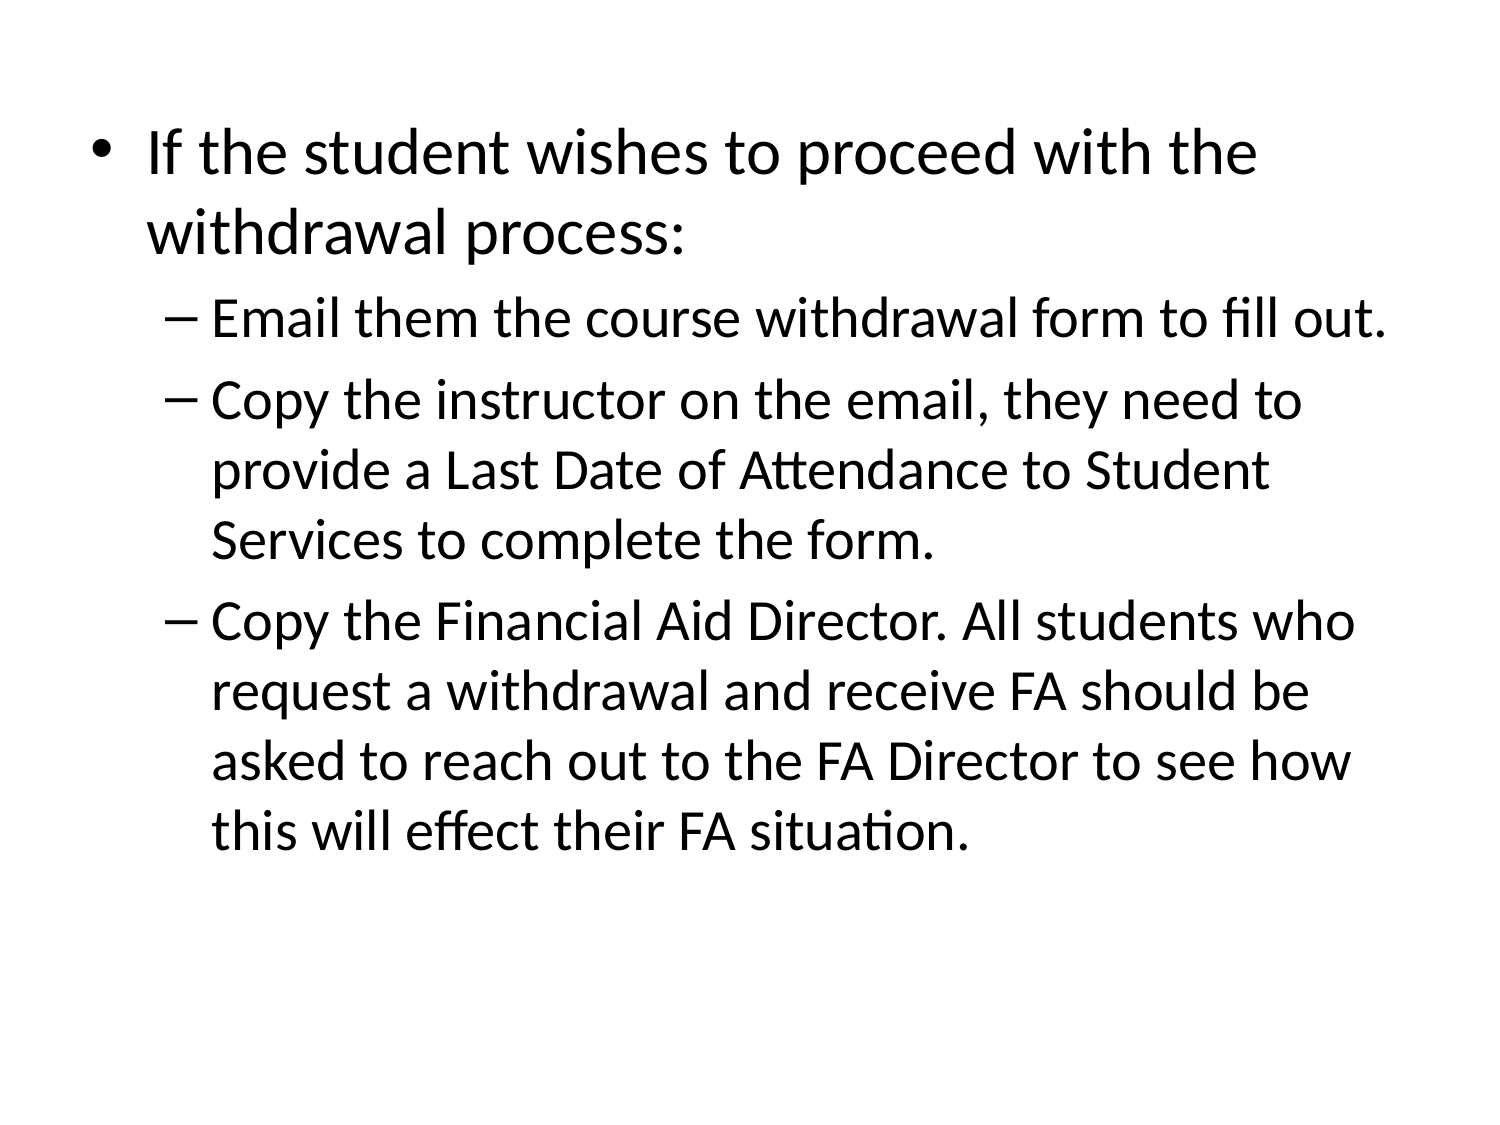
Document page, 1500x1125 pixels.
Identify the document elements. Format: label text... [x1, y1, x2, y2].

list If the student wishes to proceed with the withdrawal process: Email them the course withdrawal form to fill out. Copy the instructor on the email, they need to provide a Last Date of Attendance to Student Services to complete the form. Copy the Financial Aid Director. All students who request a withdrawal and receive FA should be asked to reach out to the FA Director to see how this will effect their FA situation. [75, 99, 1425, 1005]
